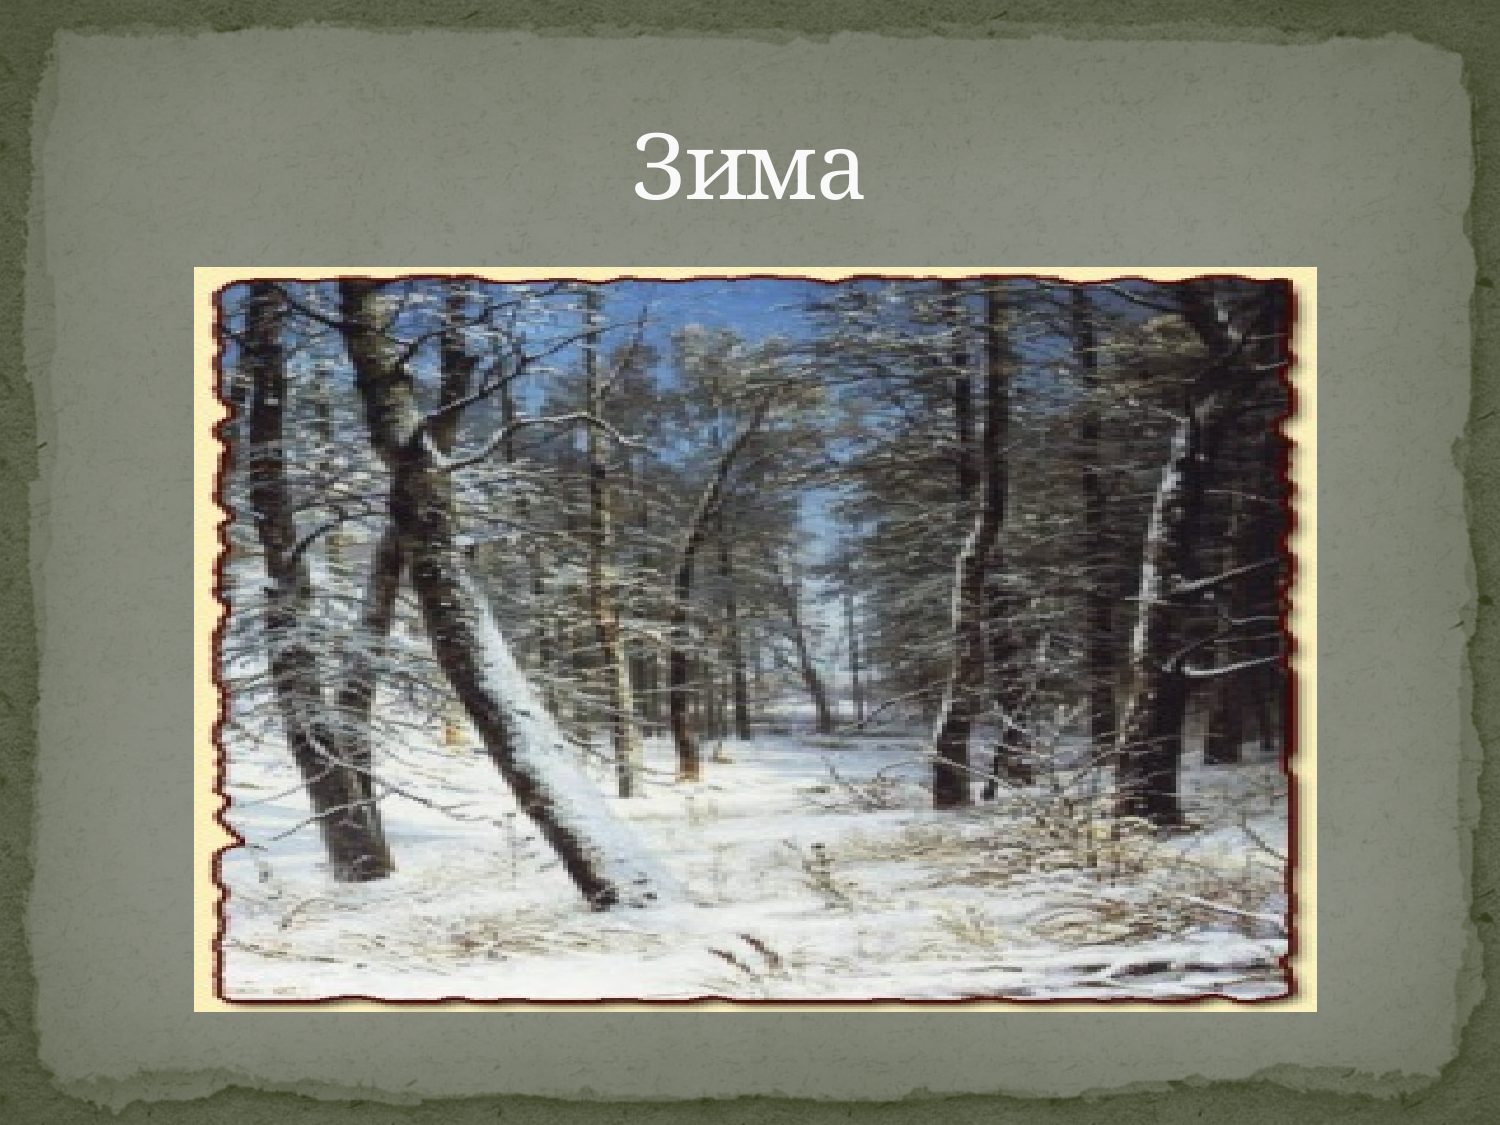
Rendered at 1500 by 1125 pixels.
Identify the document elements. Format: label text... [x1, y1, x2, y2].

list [197, 270, 1315, 1010]
title Зима [74, 24, 1425, 225]
